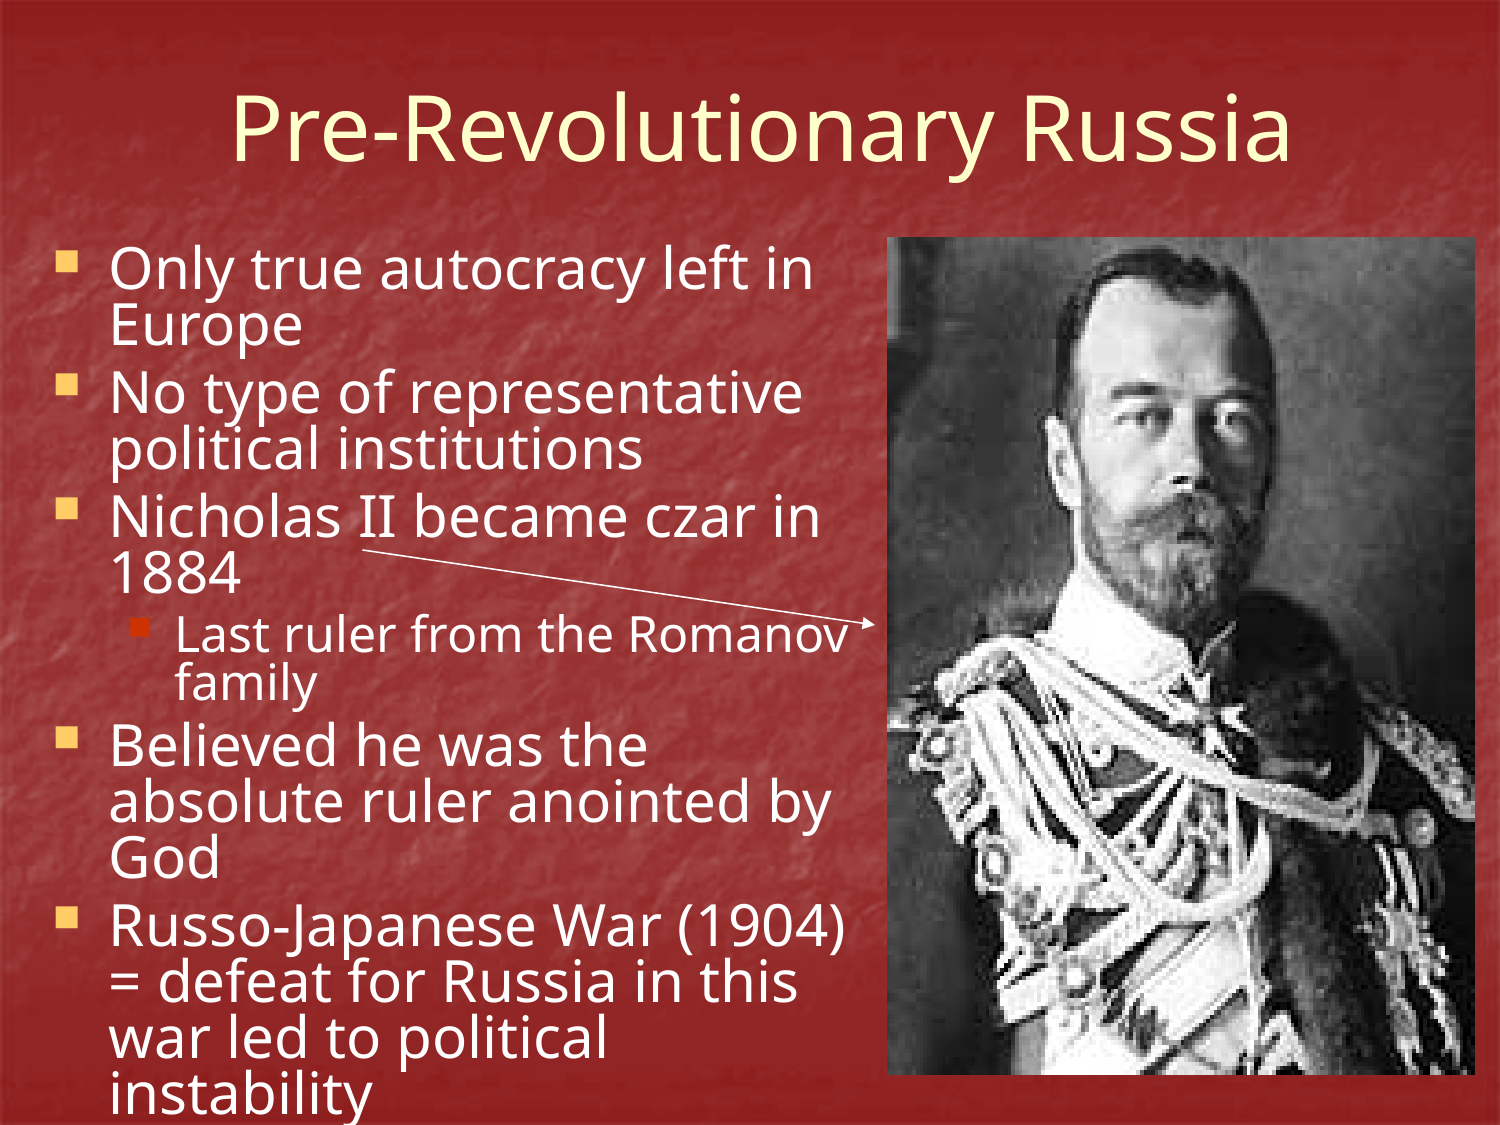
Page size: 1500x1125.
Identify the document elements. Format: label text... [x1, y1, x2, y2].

title Pre-Revolutionary Russia [87, 49, 1438, 201]
list Only true autocracy left in Europe No type of representative political institutions Nicholas II became czar in 1884 Last ruler from the Romanov family Believed he was the absolute ruler anointed by God Russo-Japanese War (1904) = defeat for Russia in this war led to political instability [37, 237, 901, 1088]
text_box [362, 549, 875, 630]
picture [887, 237, 1476, 1076]
